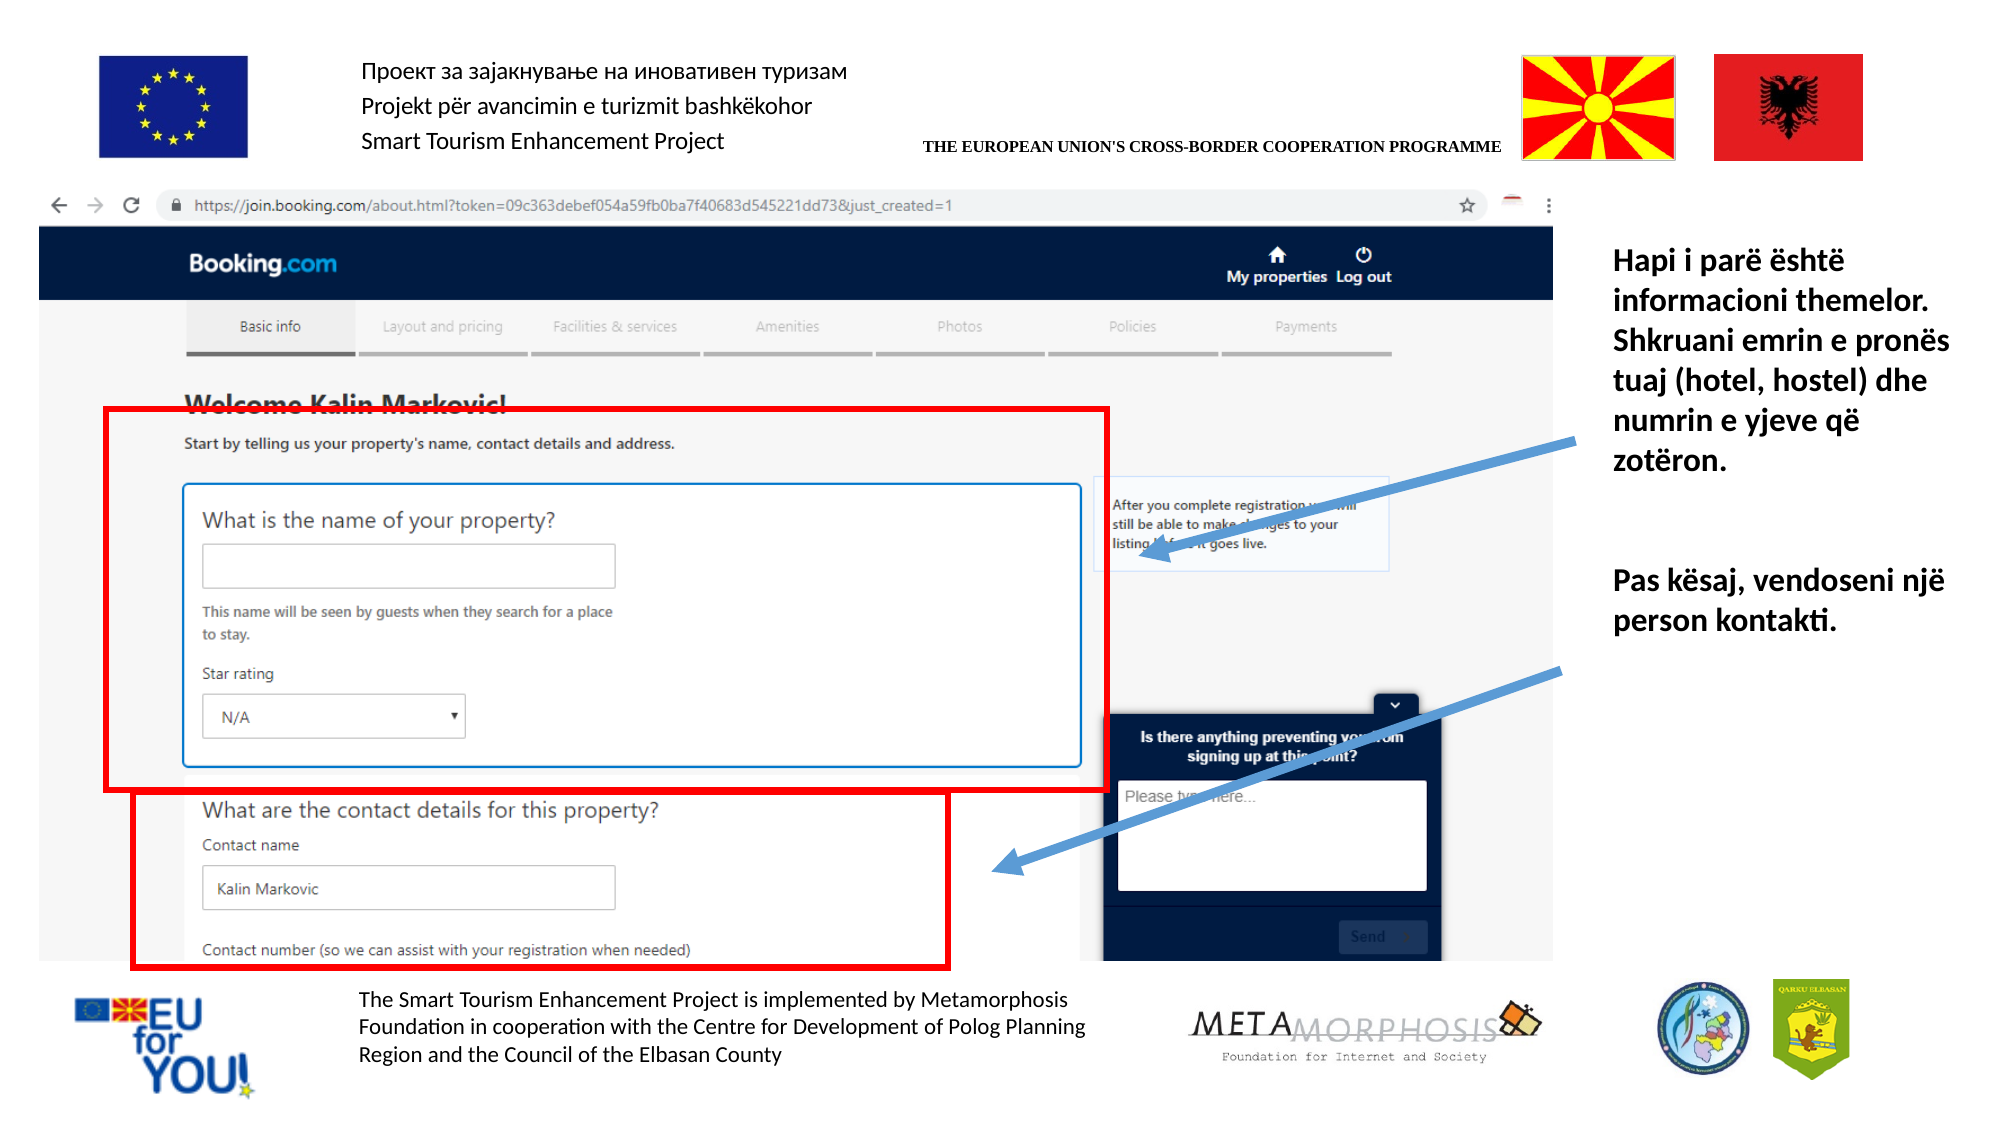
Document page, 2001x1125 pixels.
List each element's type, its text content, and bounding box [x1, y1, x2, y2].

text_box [991, 670, 1562, 872]
text_box [132, 961, 949, 968]
picture [1713, 54, 1863, 162]
picture [1772, 978, 1850, 1081]
text_box Проект за зајакнување на иновативен туризам Projekt për avancimin e turizmit bashkëkohor Smart Tourism Enhancement Project [361, 54, 885, 164]
picture [96, 53, 250, 161]
text_box Hapi i parë është informacioni themelor. Shkruani emrin e pronës tuaj (hotel, hostel) dhe numrin e yjeve që zotëron. Pas kësaj, vendoseni një person kontakti. [1598, 231, 1974, 646]
picture [1174, 978, 1558, 1074]
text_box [1138, 440, 1576, 556]
text_box The Smart Tourism Enhancement Project is implemented by Metamorphosis Foundation in cooperation with the Centre for Development of Polog Planning Region and the Council of the Elbasan County [344, 976, 1139, 1075]
picture [39, 185, 1553, 961]
picture [1642, 978, 1763, 1078]
picture [1521, 54, 1676, 161]
text_box THE EUROPEAN UNION'S CROSS-BORDER COOPERATION PROGRAMME [907, 128, 1518, 163]
picture [39, 978, 279, 1107]
